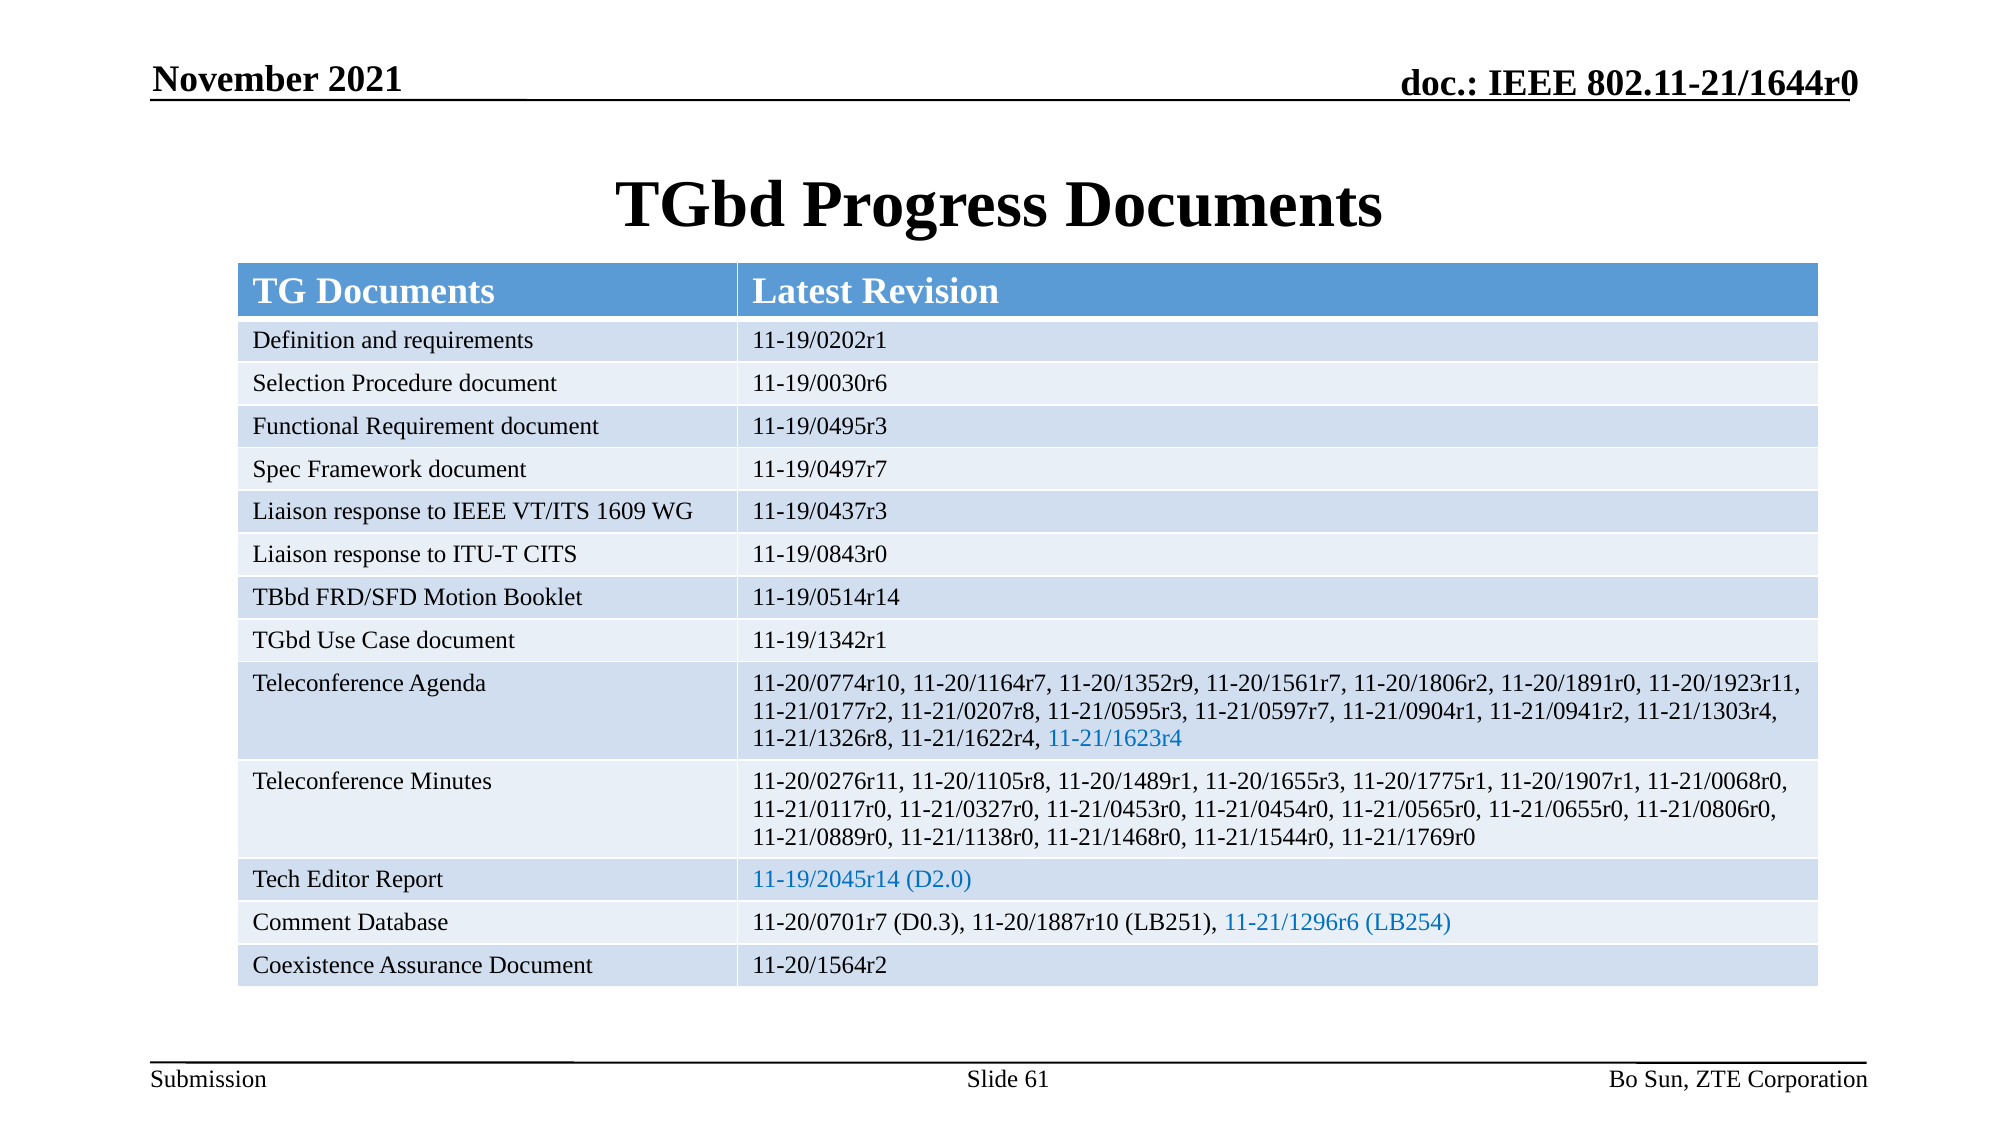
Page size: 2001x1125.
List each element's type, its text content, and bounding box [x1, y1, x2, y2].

table_cell Functional Requirement document [238, 406, 737, 447]
table_cell Liaison response to IEEE VT/ITS 1609 WG [238, 491, 737, 532]
table_cell Definition and requirements [238, 322, 737, 361]
table_header Latest Revision [738, 263, 1818, 316]
table_cell 11-20/1564r2 [738, 945, 1818, 986]
table_header TG Documents [238, 263, 737, 316]
table_cell Comment Database [238, 902, 737, 943]
table_cell Tech Editor Report [238, 859, 737, 900]
table_cell 11-20/0701r7 (D0.3), 11-20/1887r10 (LB251), 11-21/1296r6 (LB254) [738, 902, 1818, 943]
table_cell 11-19/0514r14 [738, 577, 1818, 618]
table_cell 11-19/0437r3 [738, 491, 1818, 532]
table_cell TBbd FRD/SFD Motion Booklet [238, 577, 737, 618]
table_cell 11-19/0843r0 [738, 534, 1818, 575]
table_cell 11-20/0774r10, 11-20/1164r7, 11-20/1352r9, 11-20/1561r7, 11-20/1806r2, 11-20/1891r0, 11-20/1923r11, 11-21/0177r2, 11-21/0207r8, 11-21/0595r3, 11-21/0597r7, 11-21/0904r1, 11-21/0941r2, 11-21/1303r4, 11-21/1326r8, 11-21/1622r4, 11-21/1623r4 [738, 662, 1818, 759]
table_cell 11-19/0202r1 [738, 322, 1818, 361]
table_cell Teleconference Minutes [238, 761, 737, 857]
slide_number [152, 54, 563, 100]
table_cell Coexistence Assurance Document [238, 945, 737, 986]
table_cell Spec Framework document [238, 448, 737, 489]
table_cell 11-19/1342r1 [738, 620, 1818, 661]
table_cell 11-20/0276r11, 11-20/1105r8, 11-20/1489r1, 11-20/1655r3, 11-20/1775r1, 11-20/1907r1, 11-21/0068r0, 11-21/0117r0, 11-21/0327r0, 11-21/0453r0, 11-21/0454r0, 11-21/0565r0, 11-21/0655r0, 11-21/0806r0, 11-21/0889r0, 11-21/1138r0, 11-21/1468r0, 11-21/1544r0, 11-21/1769r0 [738, 761, 1818, 857]
table_cell TGbd Use Case document [238, 620, 737, 661]
table_cell Selection Procedure document [238, 363, 737, 404]
title TGbd Progress Documents [149, 112, 1850, 288]
table_cell 11-19/0495r3 [738, 406, 1818, 447]
table_cell Liaison response to ITU-T CITS [238, 534, 737, 575]
slide_number Slide 61 [950, 1061, 1067, 1123]
table_cell 11-19/0497r7 [738, 448, 1818, 489]
table_cell Teleconference Agenda [238, 662, 737, 759]
footer Bo Sun, ZTE Corporation [1171, 1061, 1869, 1093]
table_cell 11-19/2045r14 (D2.0) [738, 859, 1818, 900]
table_cell 11-19/0030r6 [738, 363, 1818, 404]
